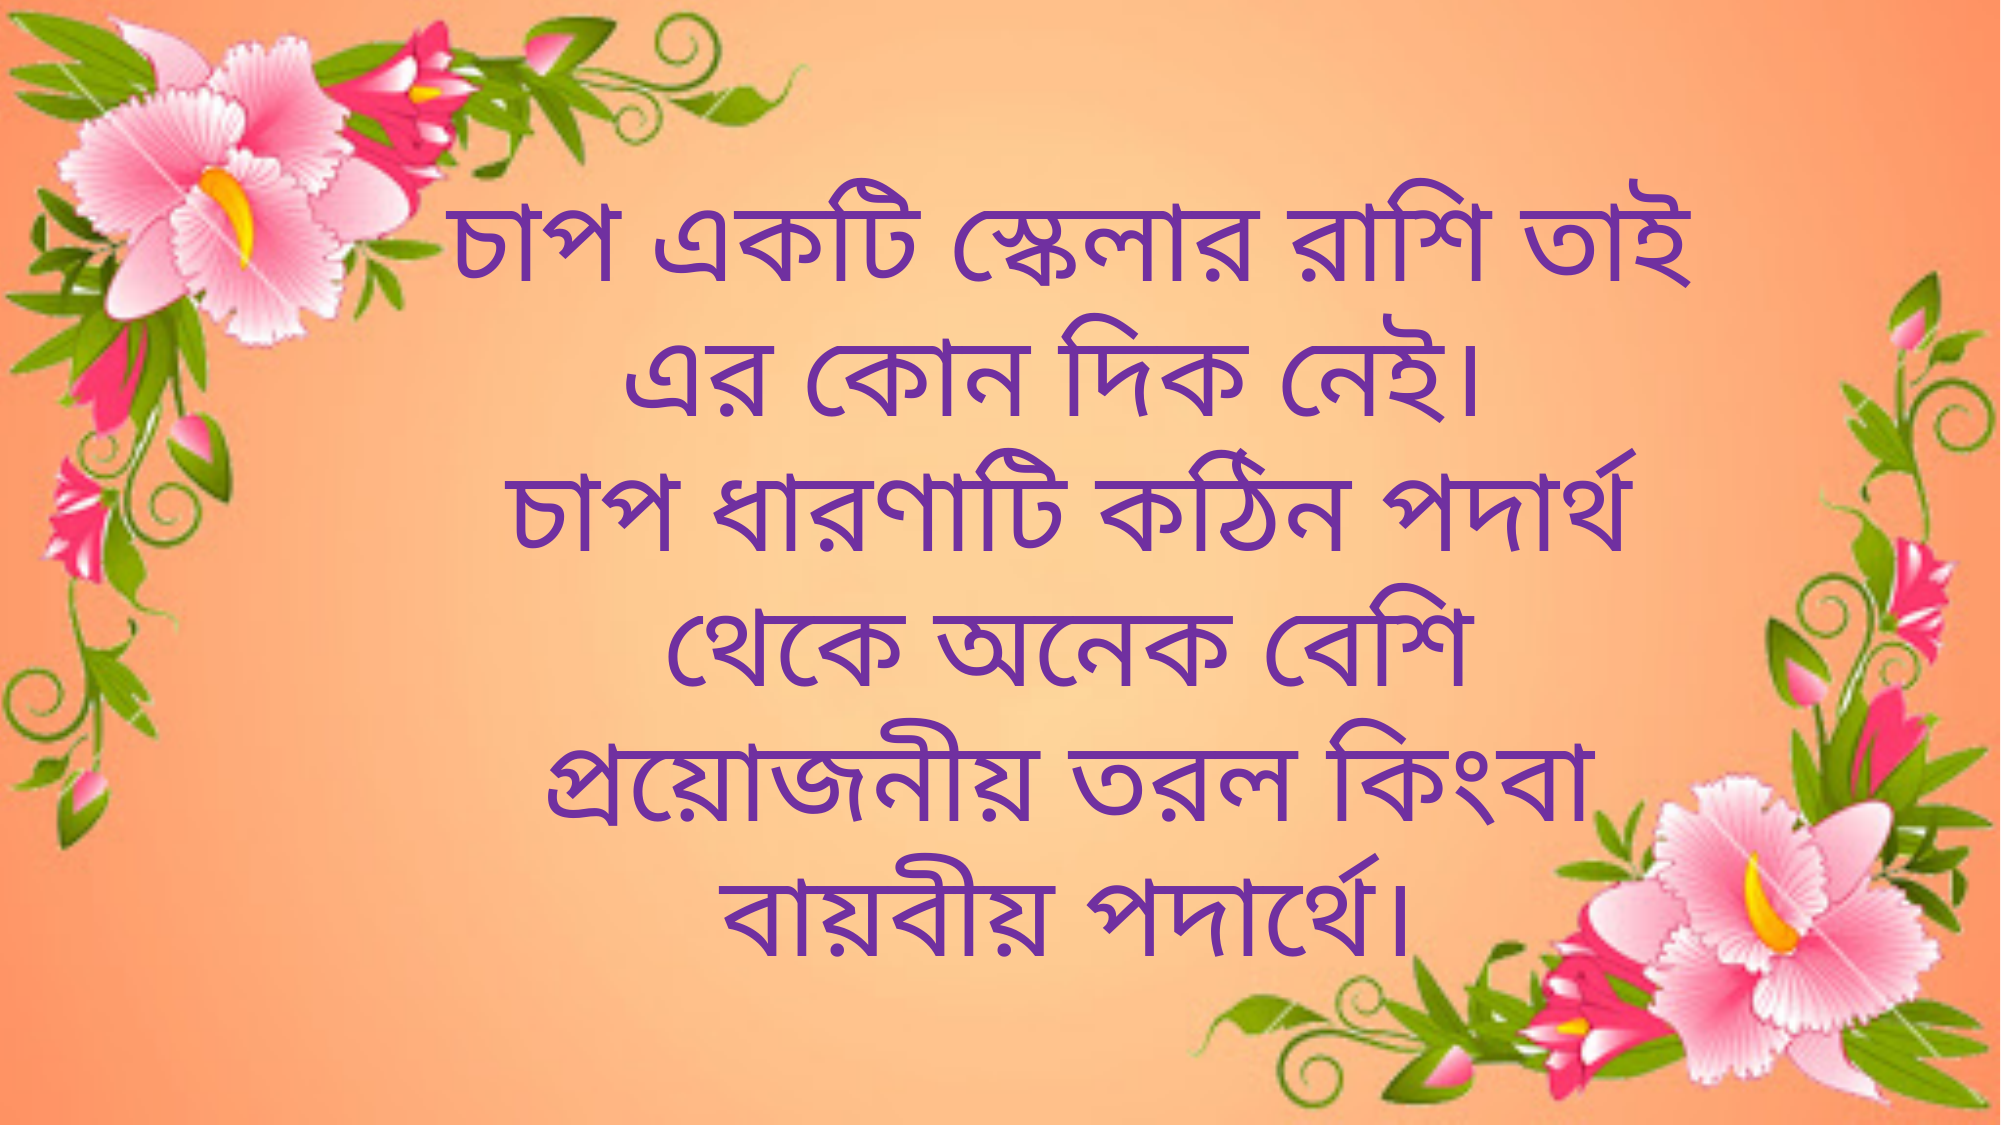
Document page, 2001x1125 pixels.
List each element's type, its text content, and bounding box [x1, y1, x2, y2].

text_box চাপ একটি স্কেলার রাশি তাই এর কোন দিক নেই। চাপ ধারণাটি কঠিন পদার্থ থেকে অনেক বেশি প্রয়োজনীয় তরল কিংবা বায়বীয় পদার্থে। [386, 161, 1752, 987]
picture [0, 0, 2001, 1125]
